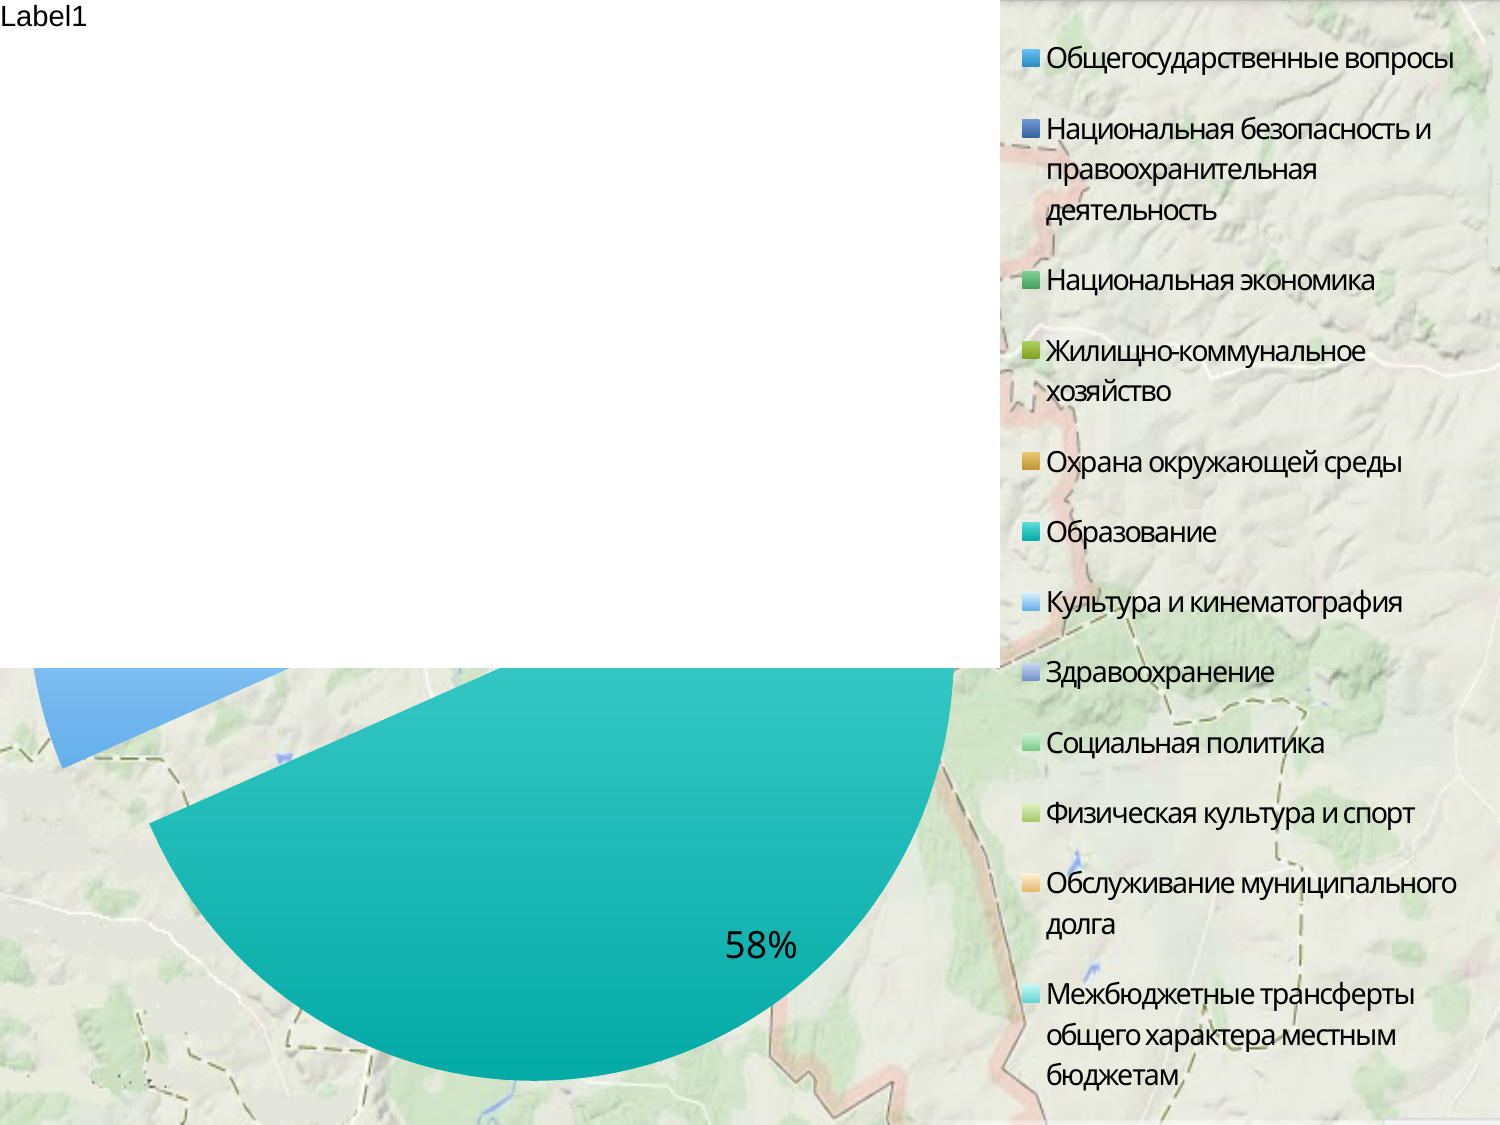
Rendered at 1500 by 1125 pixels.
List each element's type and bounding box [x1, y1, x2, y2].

chart [4, 0, 1500, 1125]
picture [0, 668, 4, 1125]
